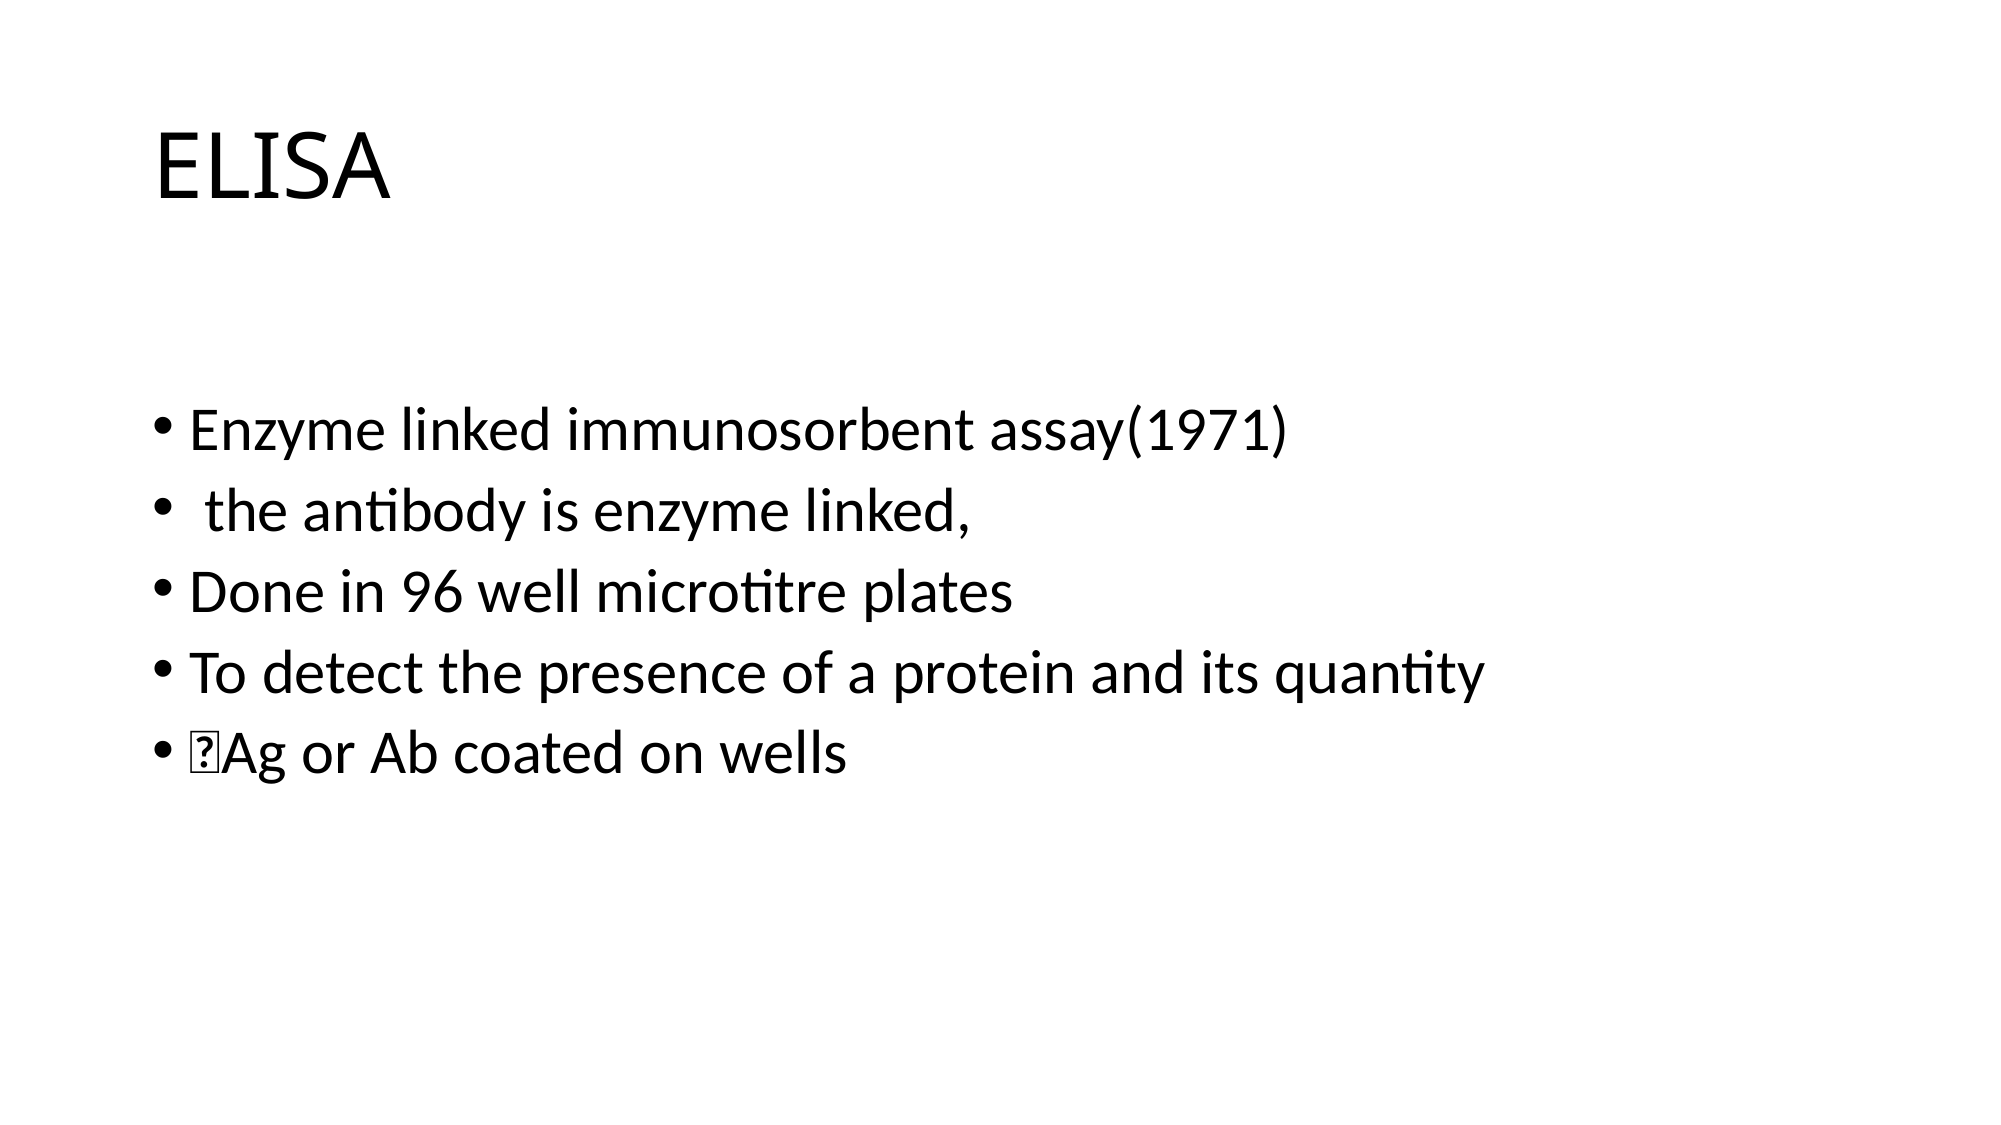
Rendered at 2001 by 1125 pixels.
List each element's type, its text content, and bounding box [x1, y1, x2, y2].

title ELISA [137, 59, 1863, 278]
list Enzyme linked immunosorbent assay(1971) the antibody is enzyme linked, Done in 96 well microtitre plates To detect the presence of a protein and its quantity Ag or Ab coated on wells [137, 299, 1863, 1014]
